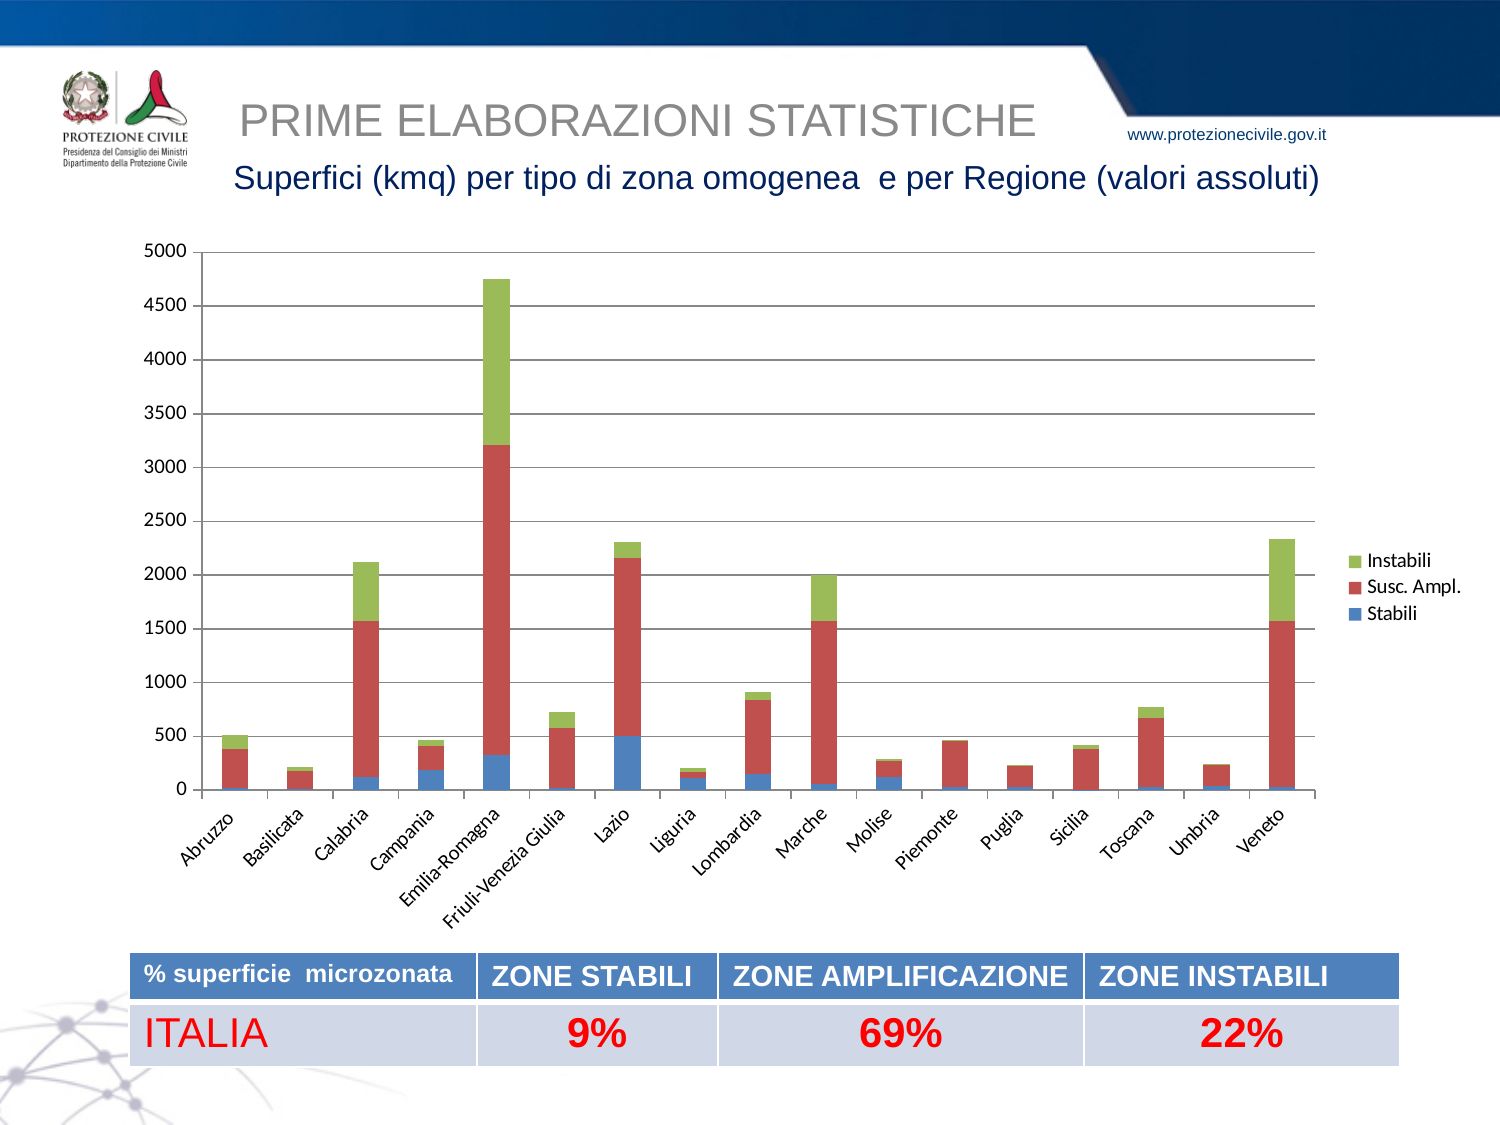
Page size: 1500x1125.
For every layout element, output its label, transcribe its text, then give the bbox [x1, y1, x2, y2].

table_header ZONE INSTABILI [1085, 958, 1399, 999]
table_cell 9% [478, 1005, 717, 1066]
table_header % superficie microzonata [130, 958, 476, 999]
table_header ZONE AMPLIFICAZIONE [719, 958, 1083, 999]
table_cell ITALIA [130, 1005, 476, 1066]
table_cell 22% [1085, 1005, 1399, 1066]
chart [115, 227, 1481, 949]
text_box PRIME ELABORAZIONI STATISTICHE [225, 84, 1108, 148]
table_header ZONE STABILI [478, 958, 717, 999]
picture [0, 0, 1500, 1125]
table_cell 69% [719, 1005, 1083, 1066]
text_box Superfici (kmq) per tipo di zona omogenea e per Regione (valori assoluti) [218, 148, 1341, 204]
